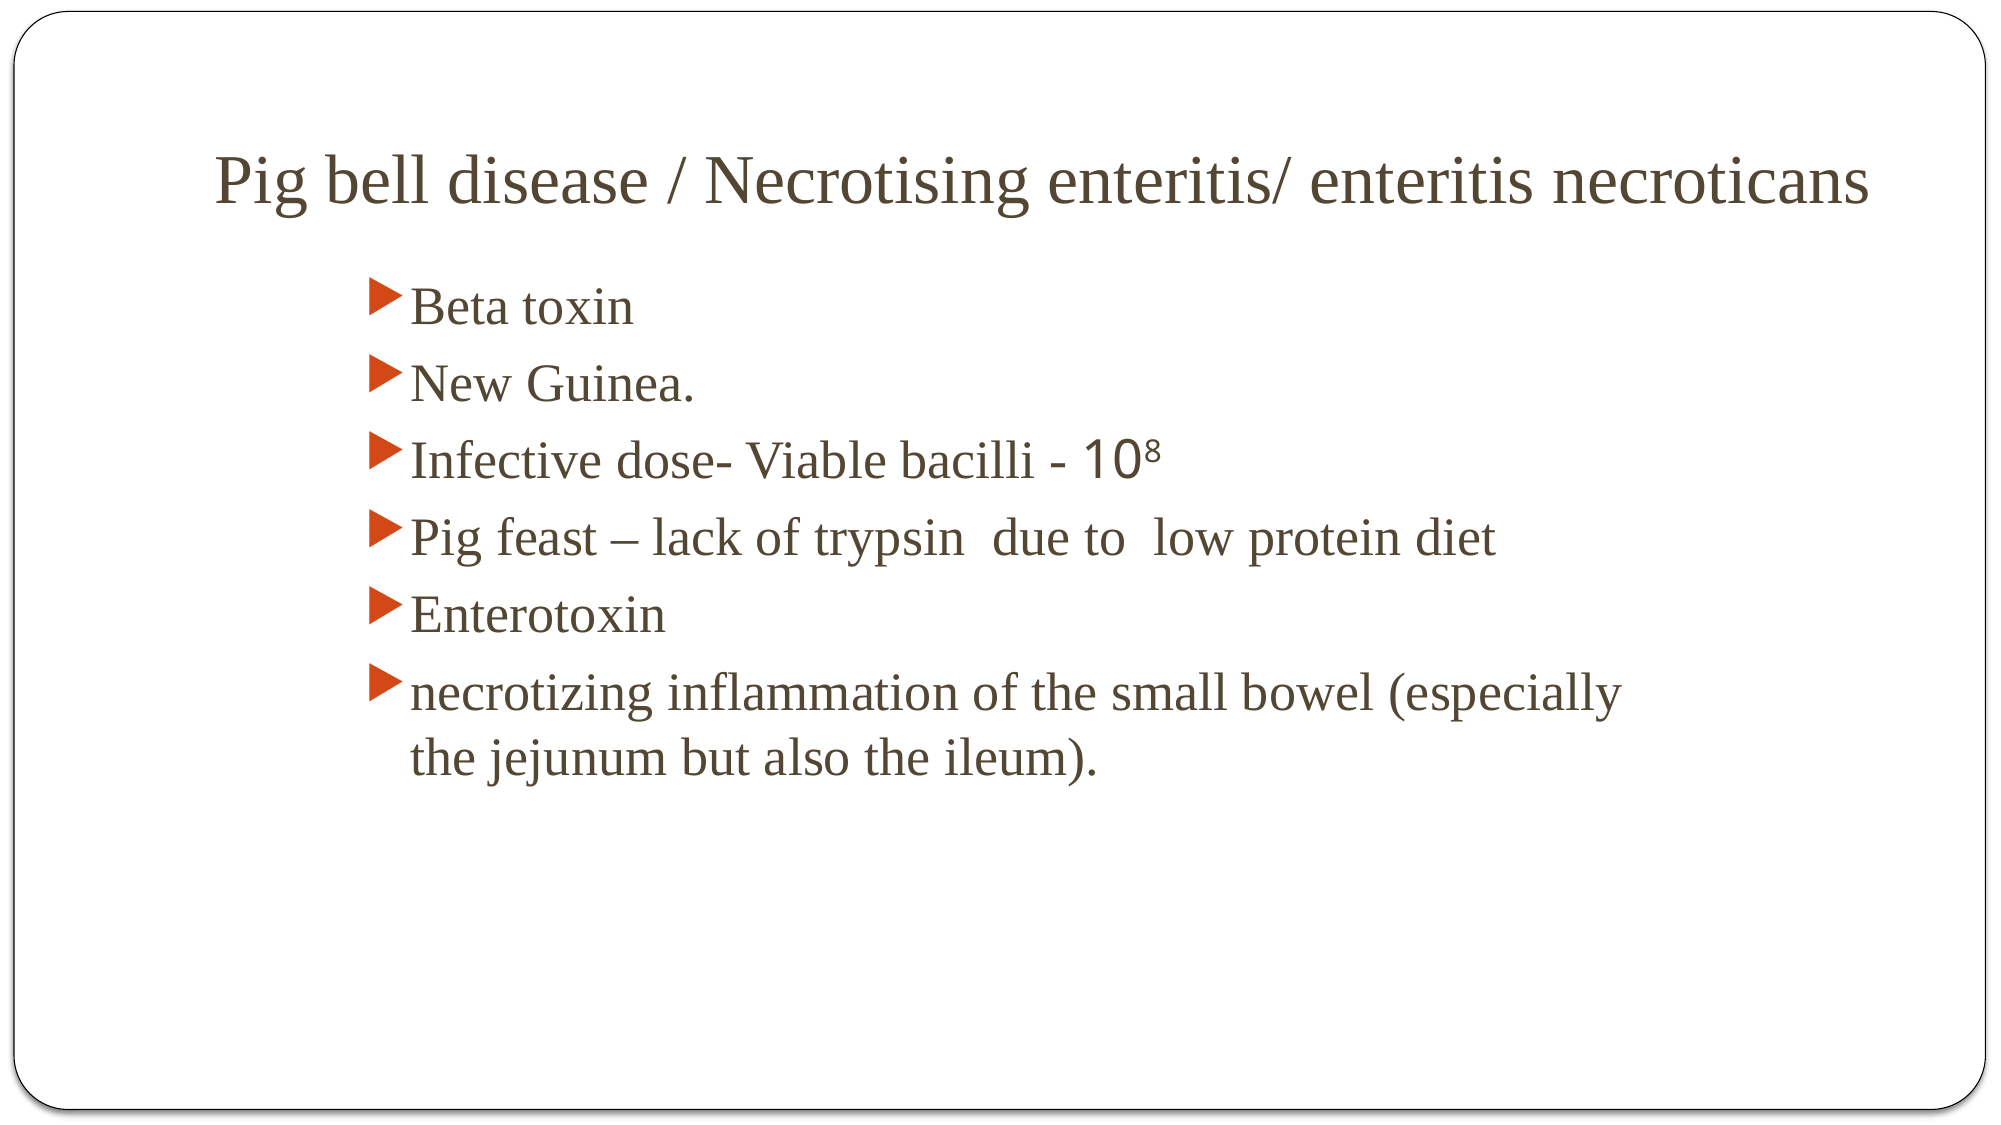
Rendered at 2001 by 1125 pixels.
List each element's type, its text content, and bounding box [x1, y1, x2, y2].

title Pig bell disease / Necrotising enteritis/ enteritis necroticans [200, 45, 1900, 233]
list Beta toxin New Guinea. Infective dose- Viable bacilli - 108 Pig feast – lack of trypsin due to low protein diet Enterotoxin necrotizing inflammation of the small bowel (especially the jejunum but also the ileum). [350, 262, 1688, 1075]
